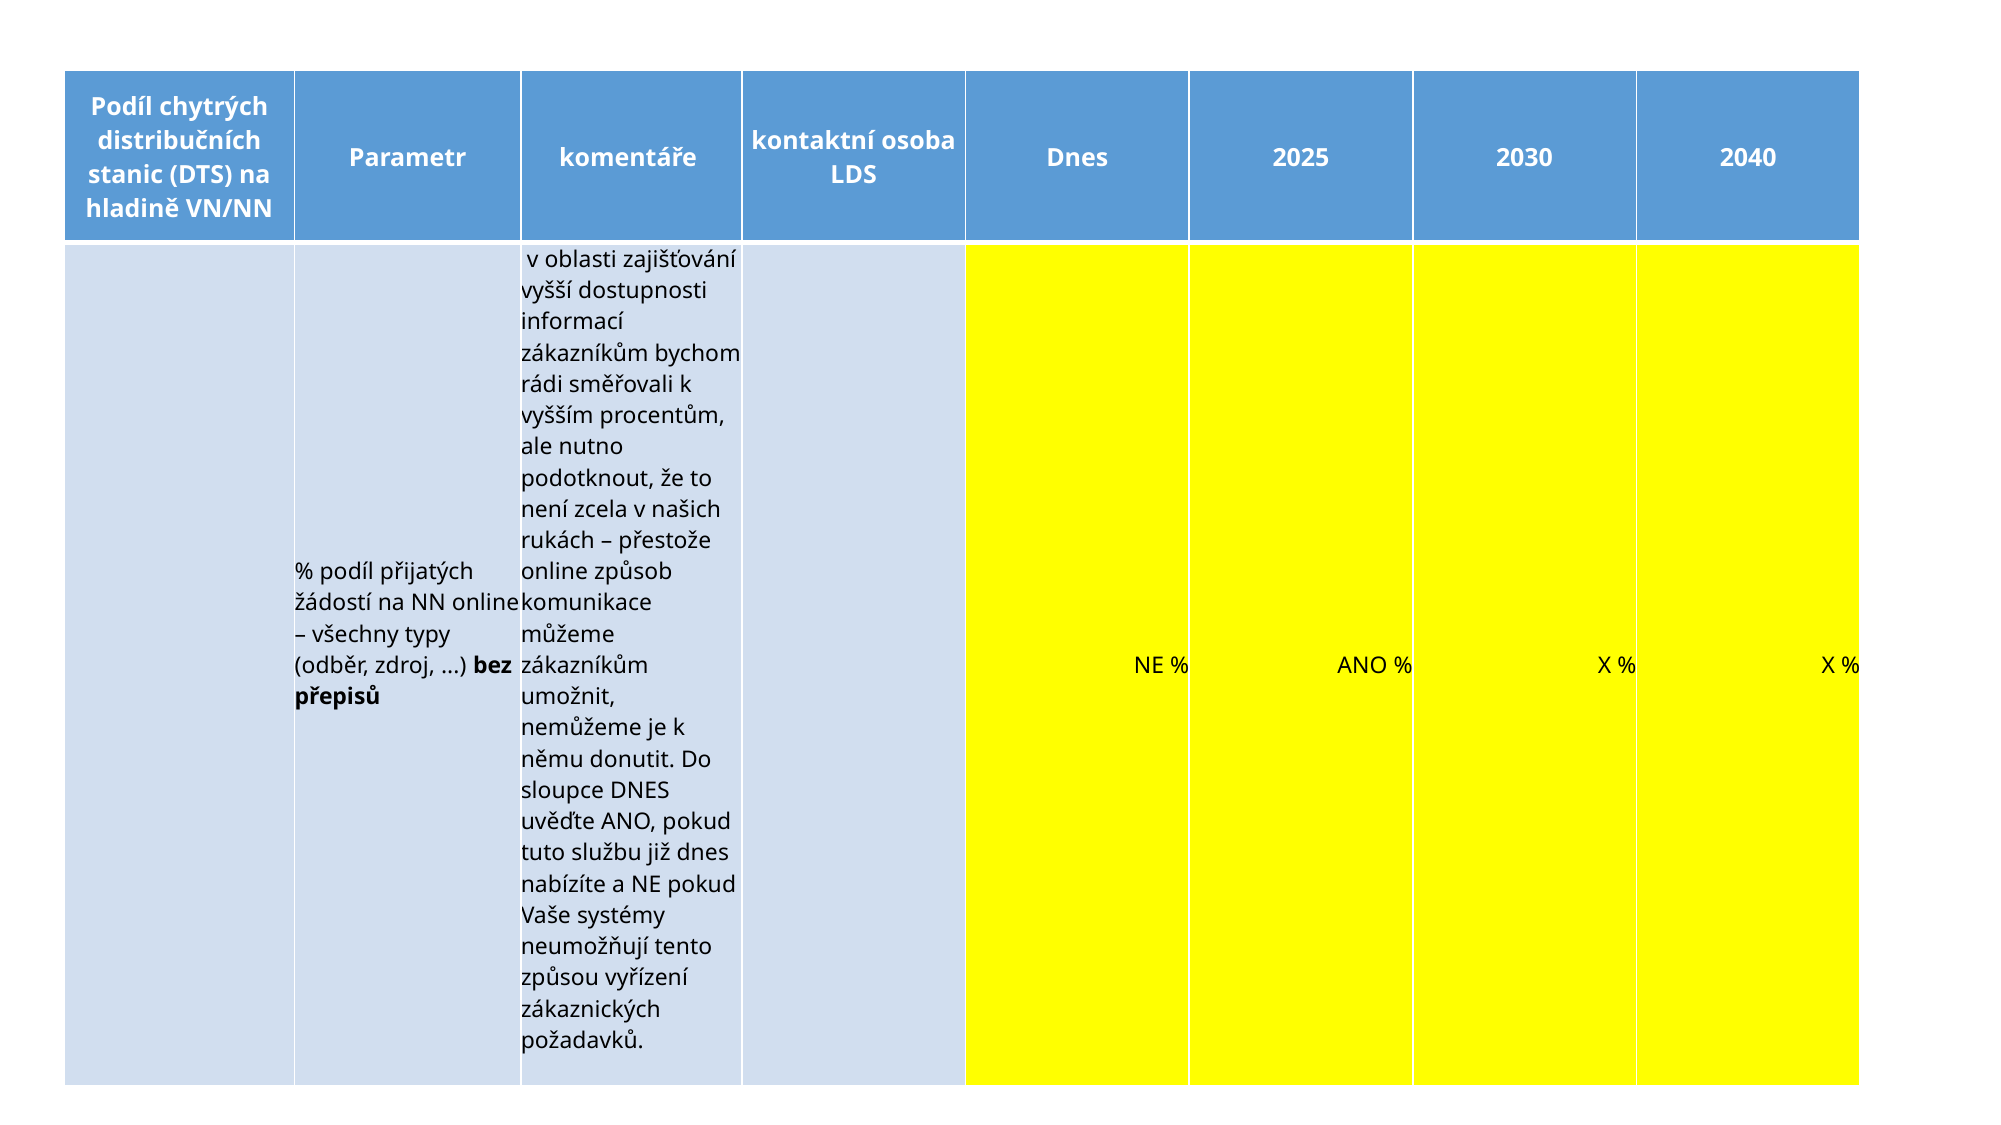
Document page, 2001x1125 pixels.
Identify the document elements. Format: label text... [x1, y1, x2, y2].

table_header 2025 [1190, 71, 1412, 240]
table_cell v oblasti zajišťování vyšší dostupnosti informací zákazníkům bychom rádi směřovali k vyšším procentům, ale nutno podotknout, že to není zcela v našich rukách – přestože online způsob komunikace můžeme zákazníkům umožnit, nemůžeme je k němu donutit. Do sloupce DNES uvěďte ANO, pokud tuto službu již dnes nabízíte a NE pokud Vaše systémy neumožňují tento způsou vyřízení zákaznických požadavků. [522, 245, 741, 1085]
table_header komentáře [522, 71, 741, 240]
table_cell X % [1637, 245, 1859, 1085]
table_cell [65, 245, 294, 1085]
table_cell % podíl přijatých žádostí na NN online – všechny typy (odběr, zdroj, ...) bez přepisů [295, 245, 520, 1085]
table_header 2030 [1414, 71, 1636, 240]
table_cell [743, 245, 965, 1085]
table_cell NE % [966, 245, 1188, 1085]
table_header 2040 [1637, 71, 1859, 240]
table_cell ANO % [1190, 245, 1412, 1085]
table_header Podíl chytrých distribučních stanic (DTS) na hladině VN/NN [65, 71, 294, 240]
table_cell X % [1414, 245, 1636, 1085]
table_header Dnes [966, 71, 1188, 240]
table_header kontaktní osoba LDS [743, 71, 965, 240]
table_header Parametr [295, 71, 520, 240]
